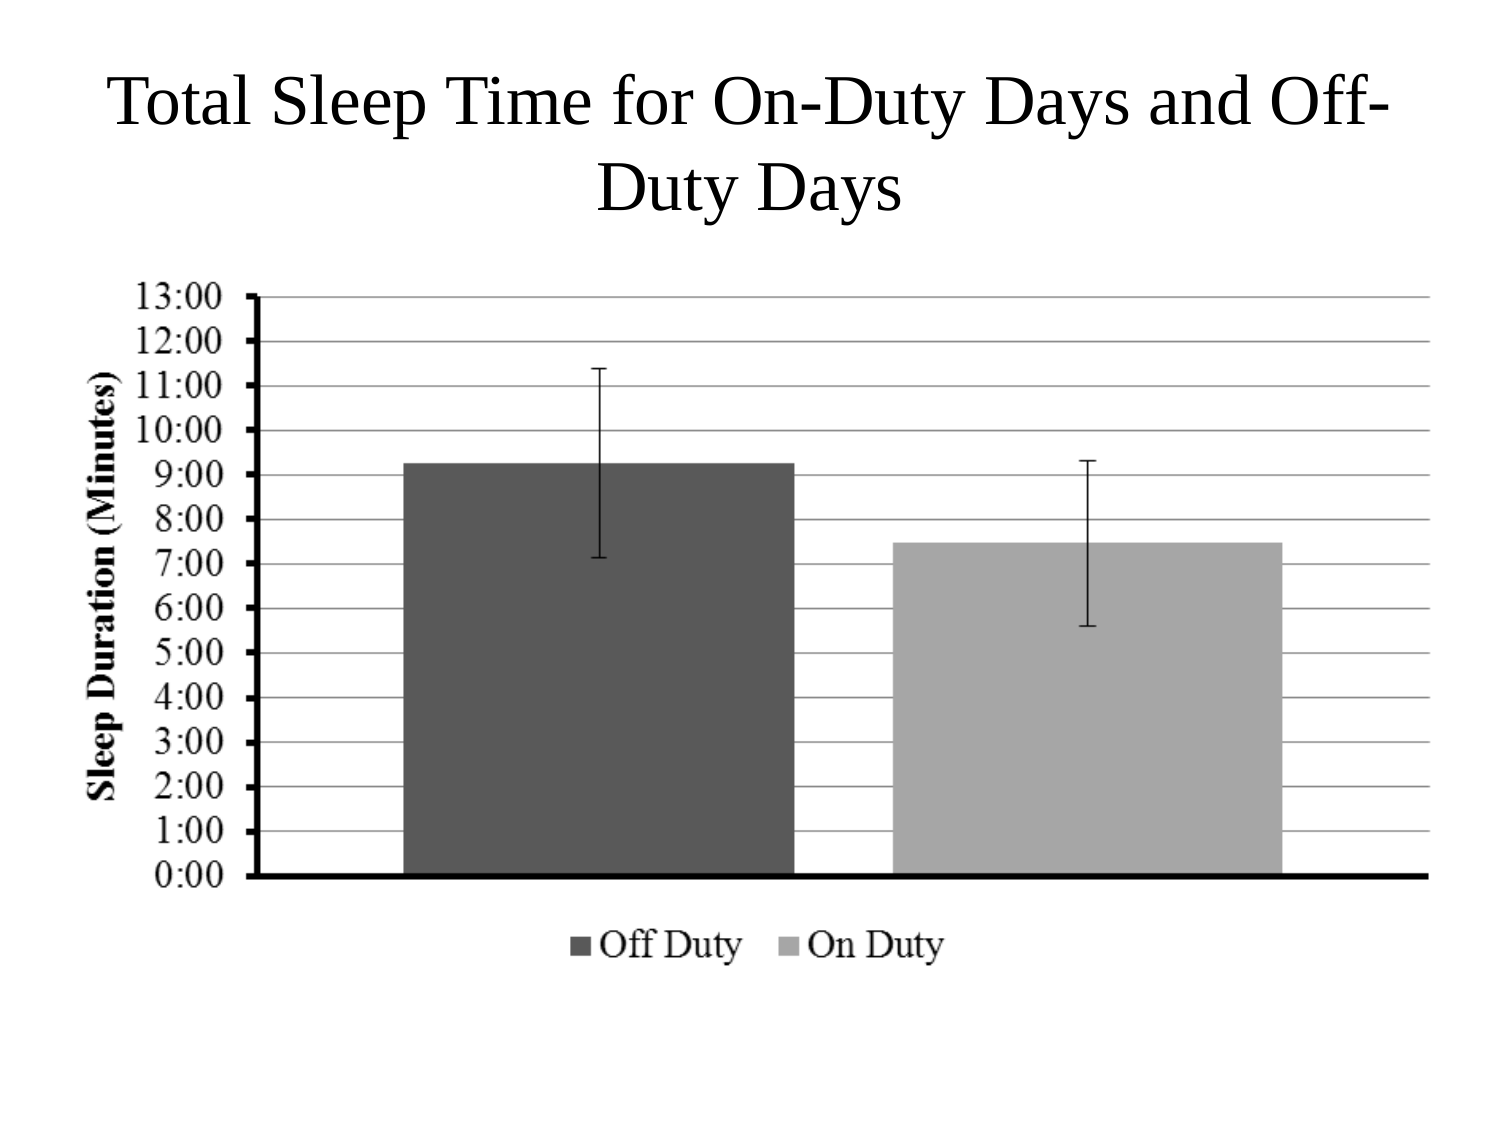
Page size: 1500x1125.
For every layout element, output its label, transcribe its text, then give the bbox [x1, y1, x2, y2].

title Total Sleep Time for On-Duty Days and Off-Duty Days [75, 45, 1425, 233]
picture [49, 262, 1446, 976]
